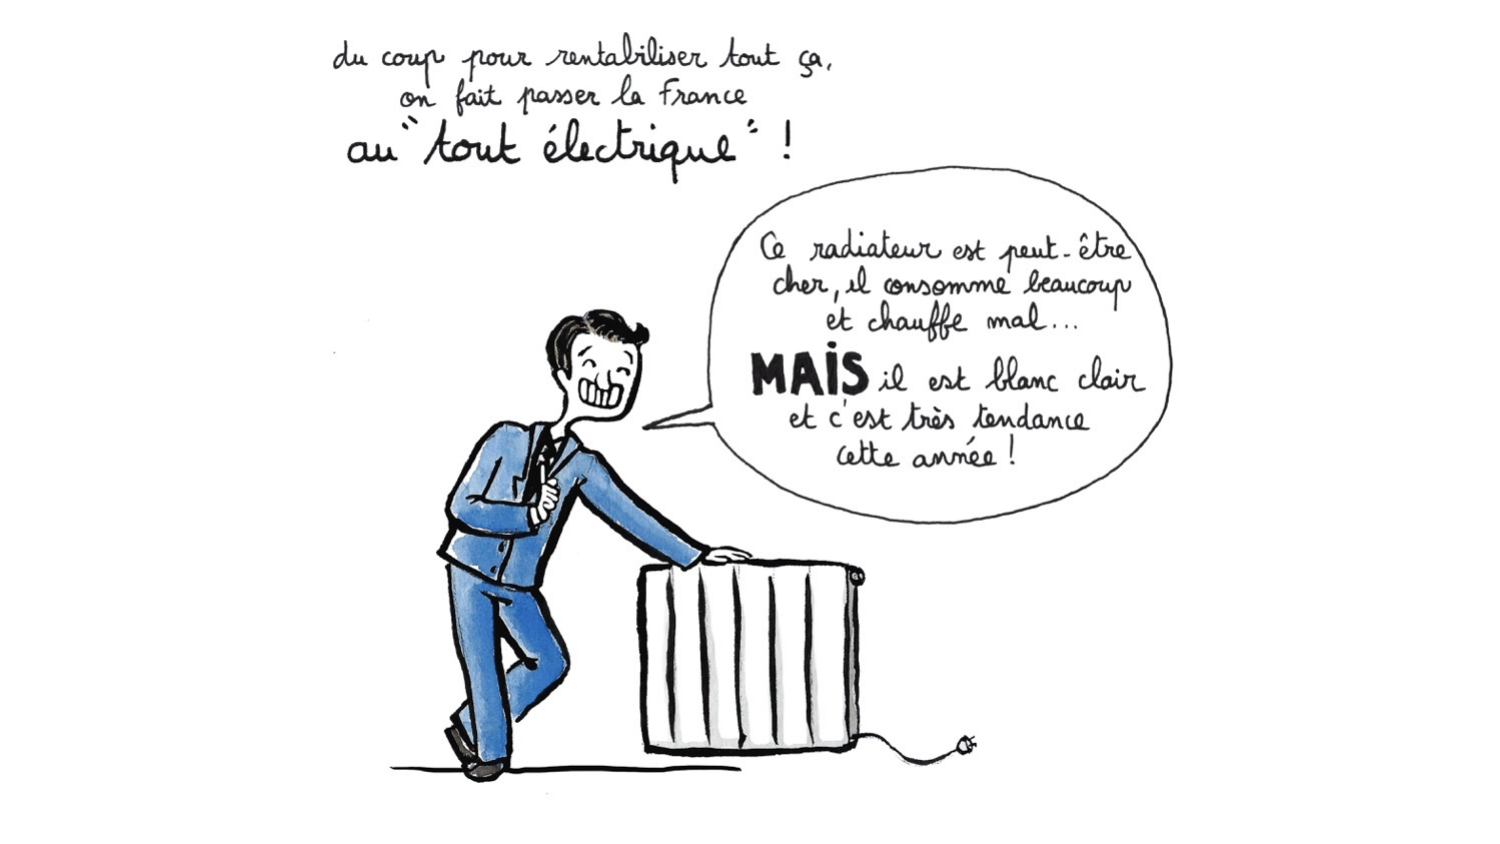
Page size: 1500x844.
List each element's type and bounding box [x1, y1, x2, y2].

list [201, 0, 1299, 844]
